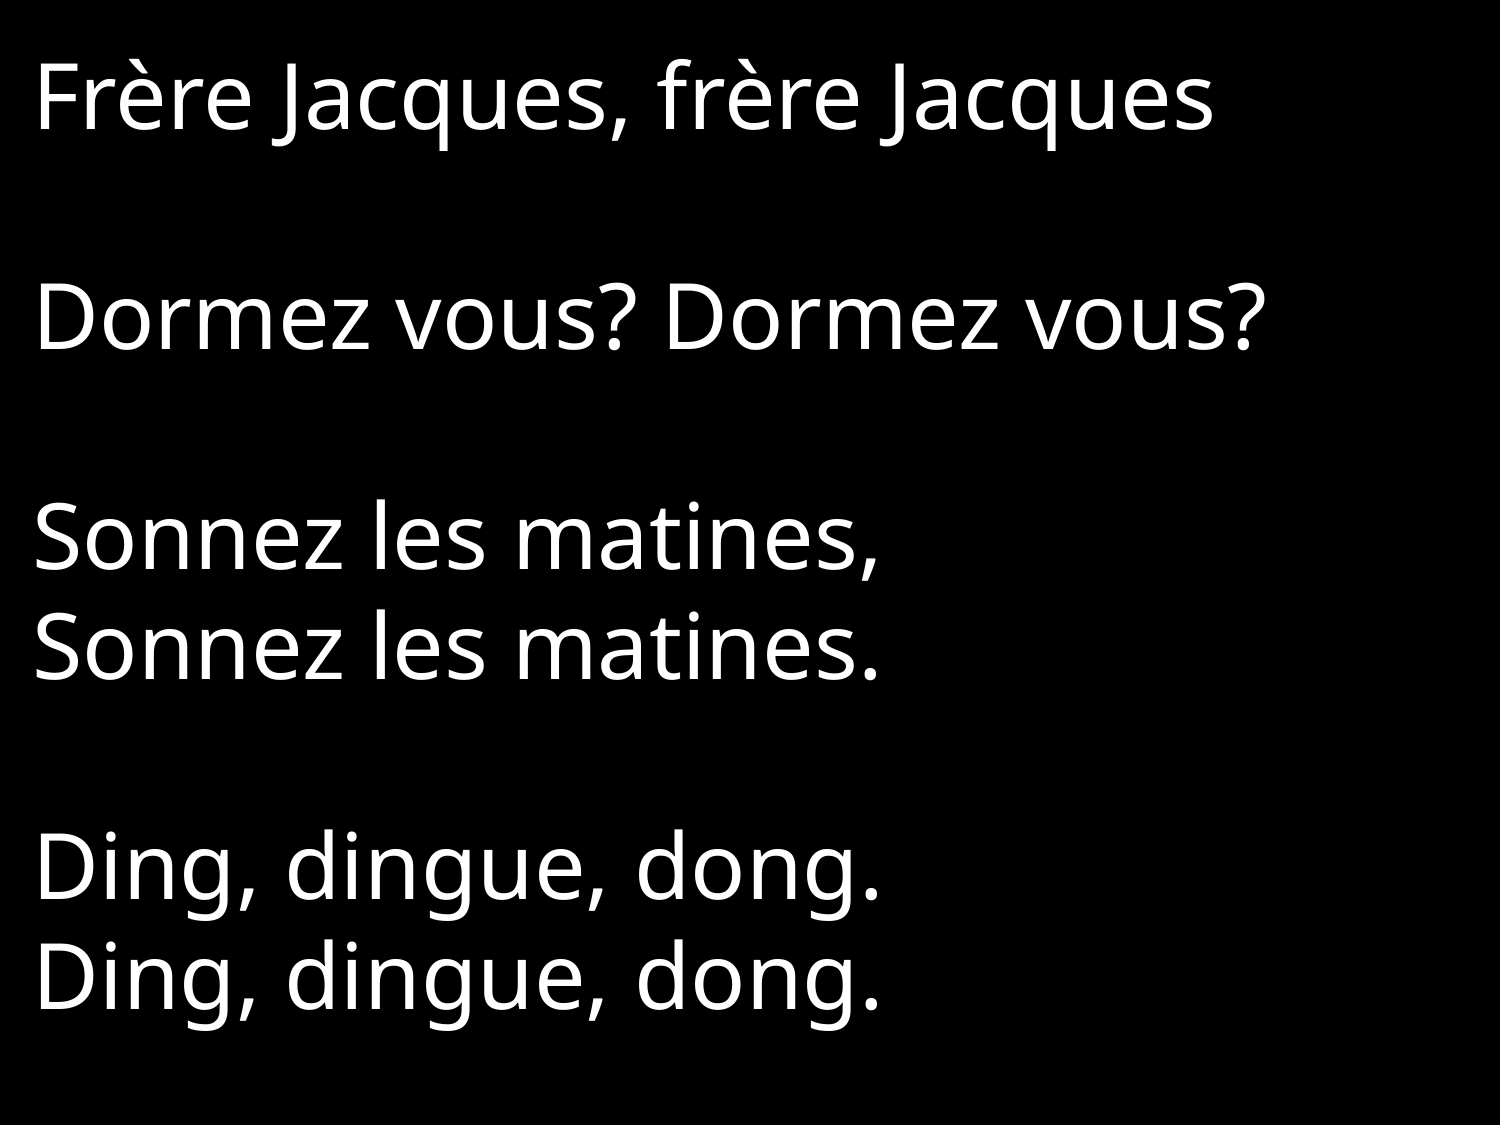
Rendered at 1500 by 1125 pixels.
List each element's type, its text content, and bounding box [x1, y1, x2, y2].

text_box Frère Jacques, frère Jacques Dormez vous? Dormez vous? Sonnez les matines, Sonnez les matines. Ding, dingue, dong. Ding, dingue, dong. [17, 30, 1447, 1036]
